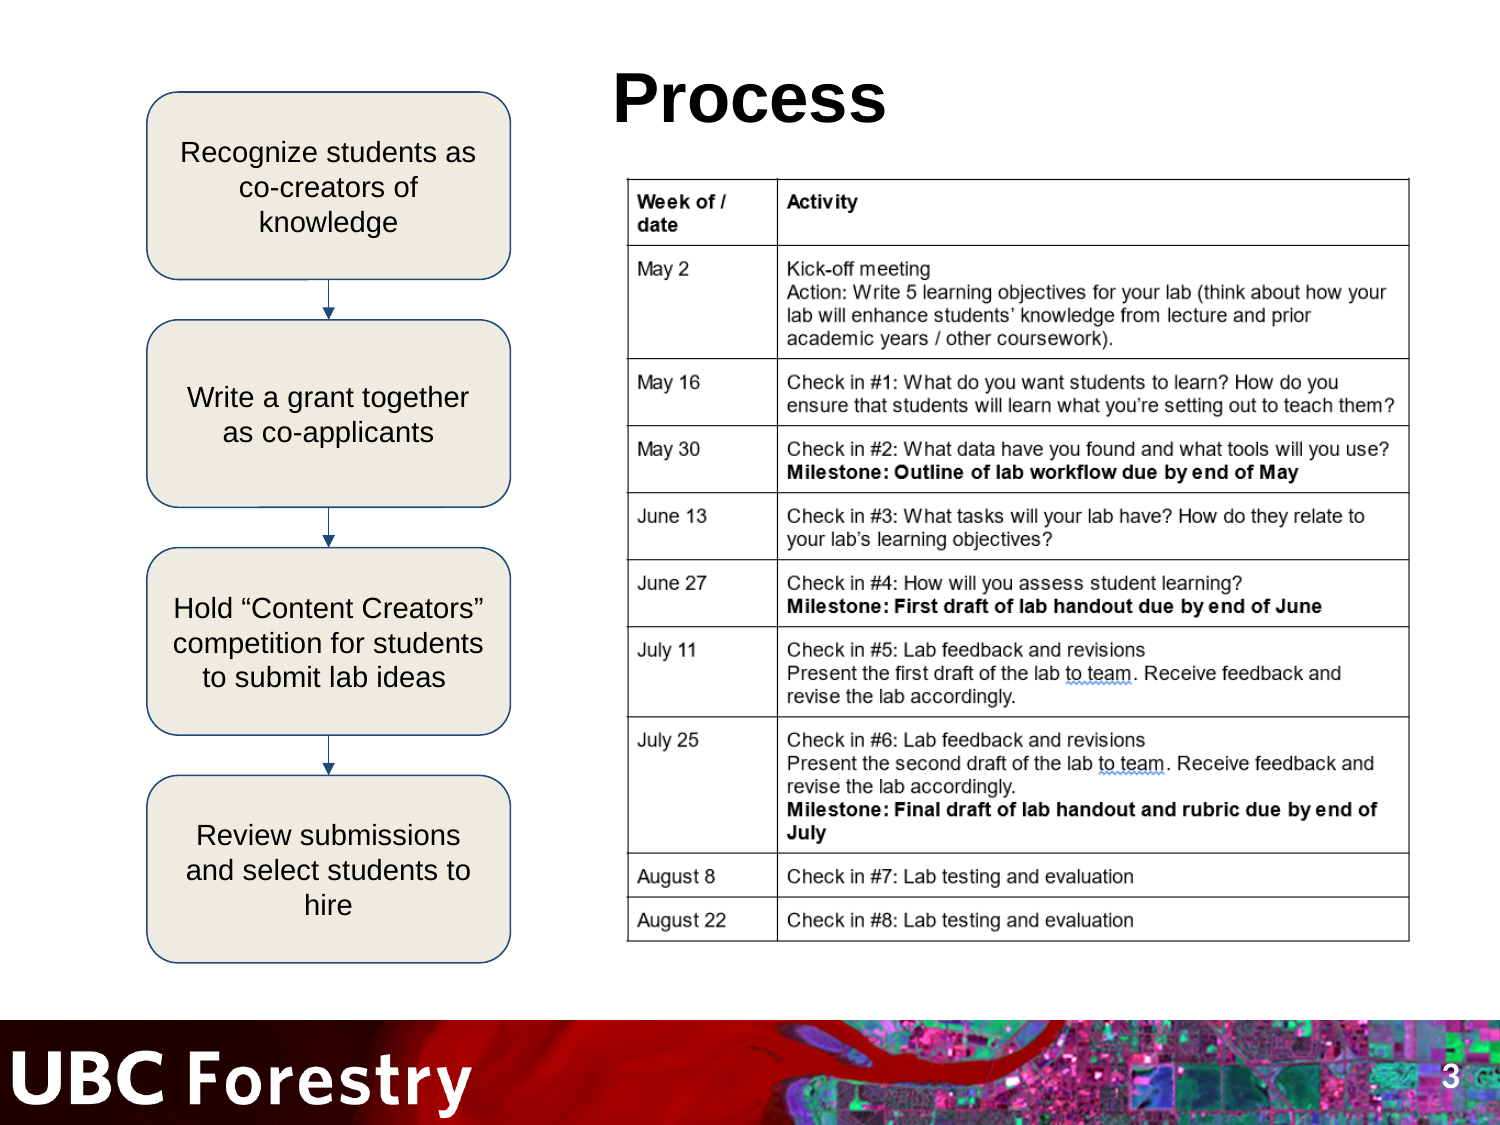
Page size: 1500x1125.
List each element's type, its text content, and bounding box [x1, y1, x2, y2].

picture [0, 1020, 1500, 1125]
title Process [75, 0, 1425, 188]
text_box Write a grant together as co-applicants [146, 319, 511, 508]
text_box Hold “Content Creators” competition for students to submit lab ideas [146, 547, 511, 736]
text_box Review submissions and select students to hire [146, 775, 511, 963]
text_box Recognize students as co-creators of knowledge [146, 92, 511, 280]
picture [621, 168, 1426, 957]
